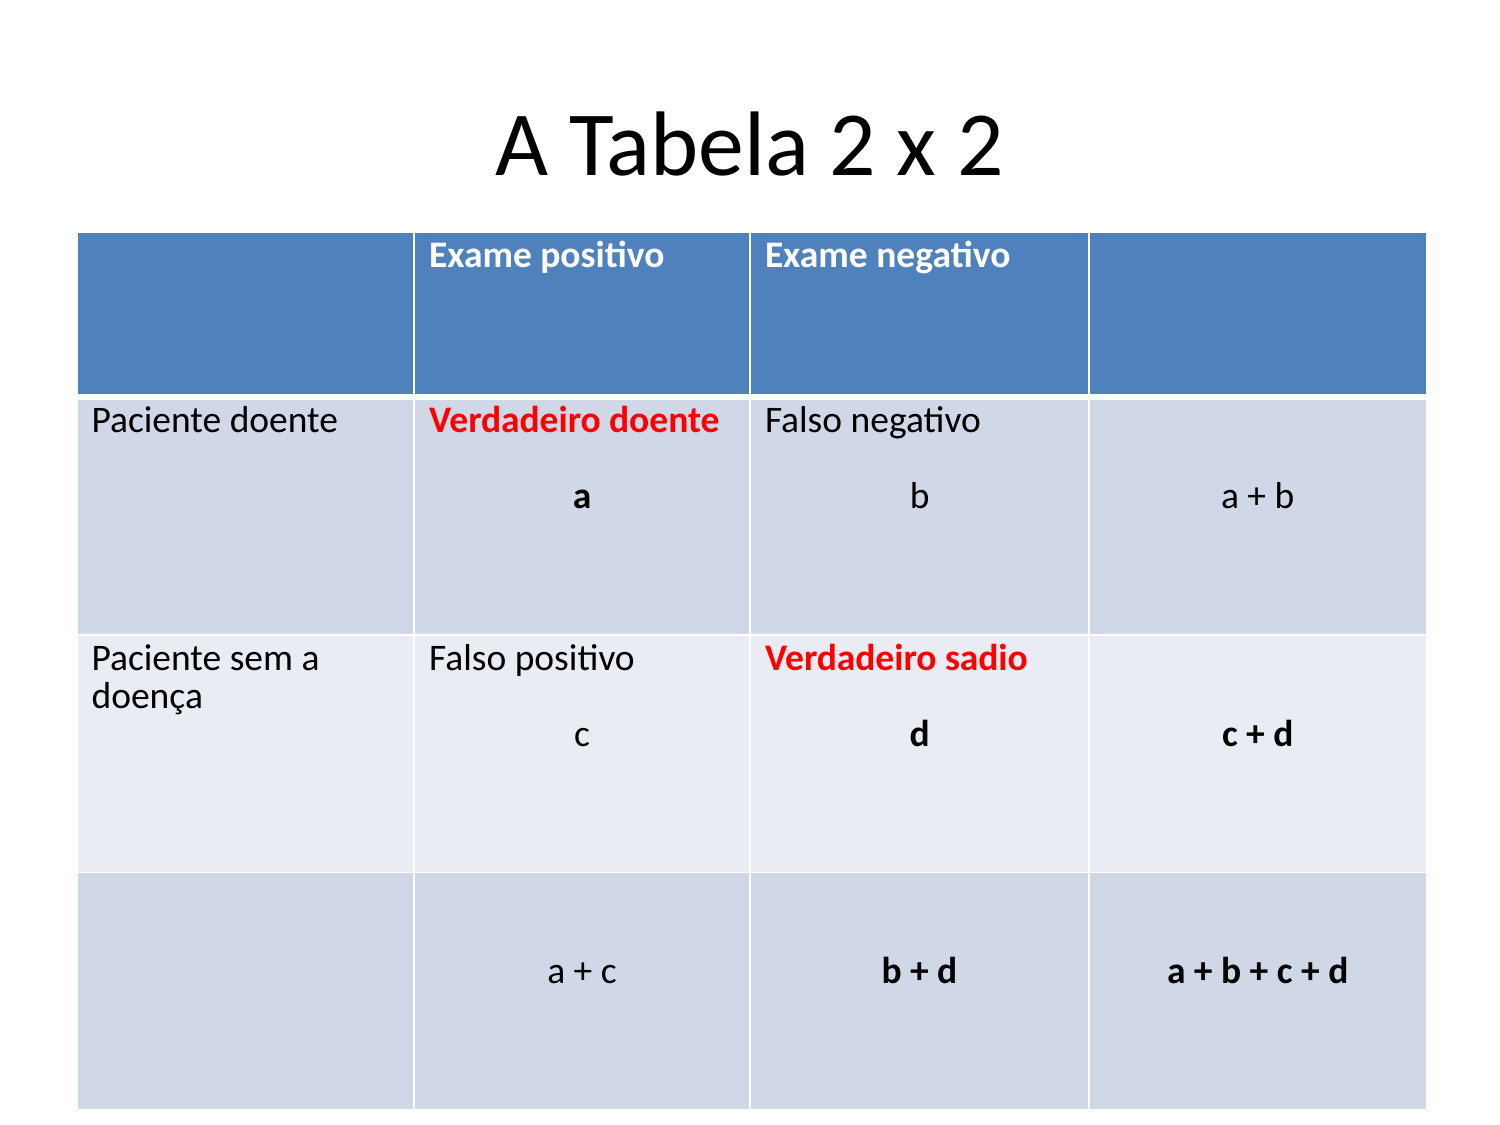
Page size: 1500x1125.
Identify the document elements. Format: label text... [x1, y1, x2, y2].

table_header [1090, 233, 1426, 394]
table_cell a + c [415, 873, 749, 1109]
table_cell [78, 873, 413, 1109]
table_cell a + b [1090, 400, 1426, 634]
table_cell Falso negativo b [751, 400, 1088, 634]
table_cell Verdadeiro sadio d [751, 636, 1088, 872]
table_cell Paciente doente [78, 400, 413, 634]
table_cell Paciente sem a doença [78, 636, 413, 872]
table_header [78, 233, 413, 394]
title A Tabela 2 x 2 [75, 45, 1425, 231]
table_cell c + d [1090, 636, 1426, 872]
table_header Exame positivo [415, 233, 749, 394]
table_cell Falso positivo c [415, 636, 749, 872]
table_cell Verdadeiro doente a [415, 400, 749, 634]
table_header Exame negativo [751, 233, 1088, 394]
table_cell a + b + c + d [1090, 873, 1426, 1109]
table_cell b + d [751, 873, 1088, 1109]
